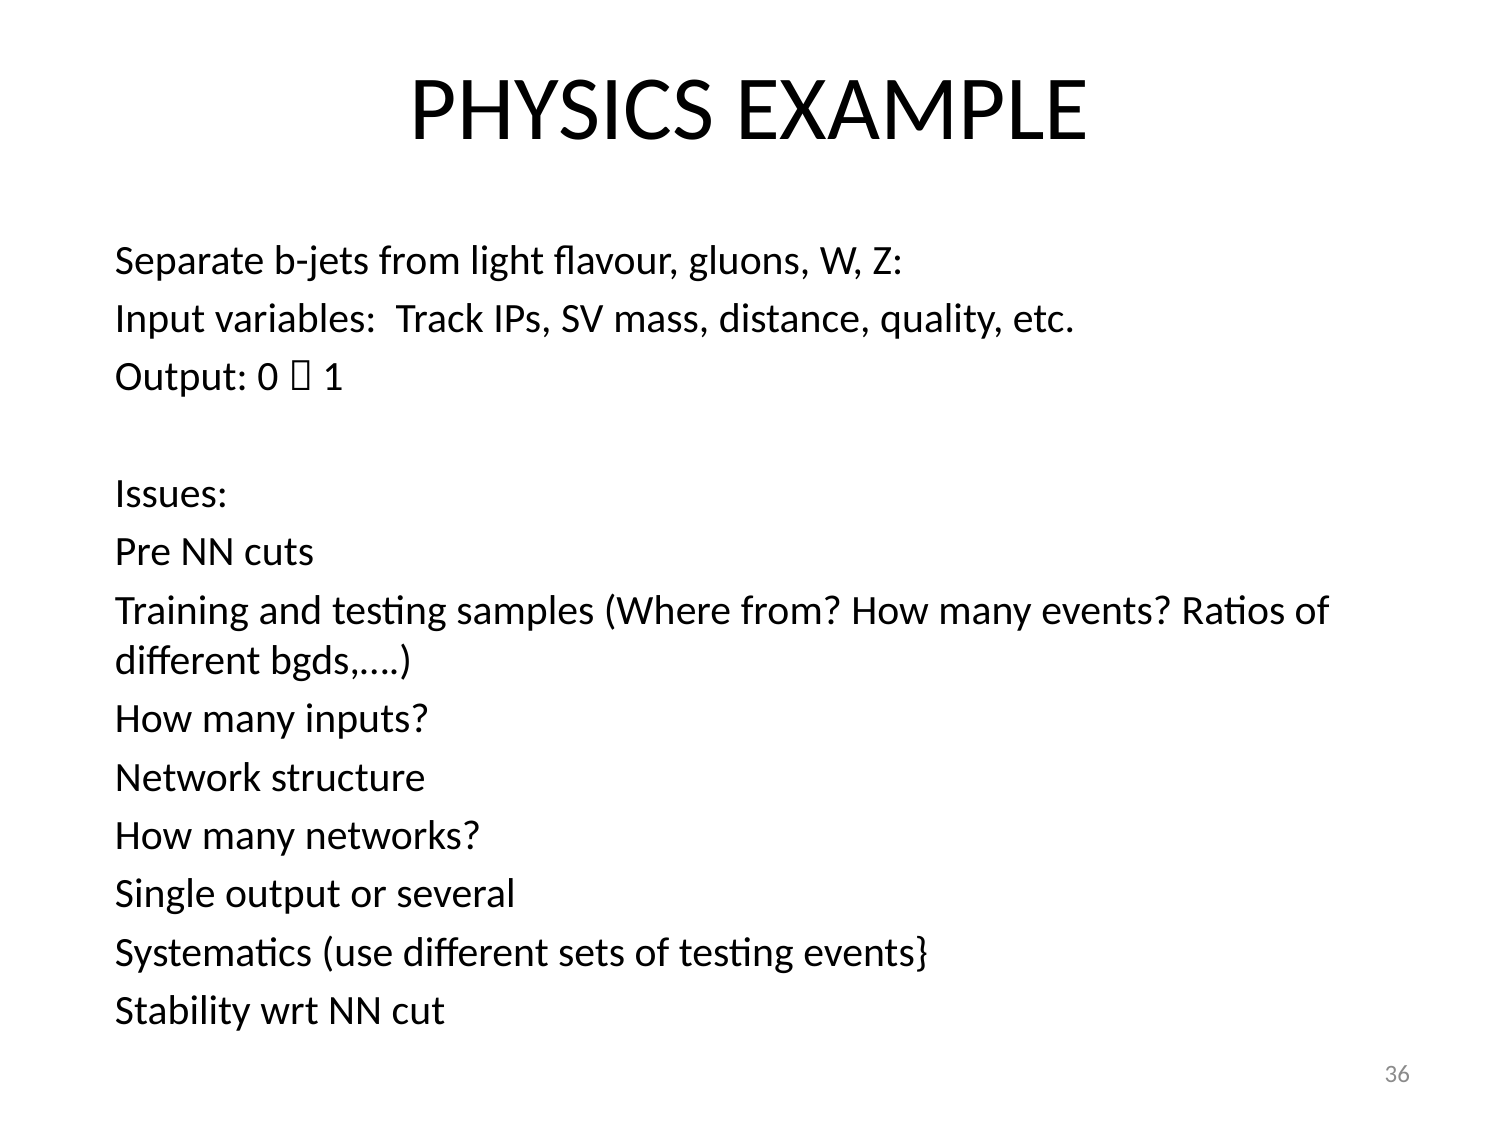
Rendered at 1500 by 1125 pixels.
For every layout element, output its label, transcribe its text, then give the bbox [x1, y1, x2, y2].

title PHYSICS EXAMPLE [75, 24, 1425, 180]
list Separate b-jets from light flavour, gluons, W, Z: Input variables: Track IPs, SV mass, distance, quality, etc. Output: 0  1 Issues: Pre NN cuts Training and testing samples (Where from? How many events? Ratios of different bgds,….) How many inputs? Network structure How many networks? Single output or several Systematics (use different sets of testing events} Stability wrt NN cut [99, 224, 1500, 1100]
slide_number 36 [1074, 1042, 1425, 1103]
